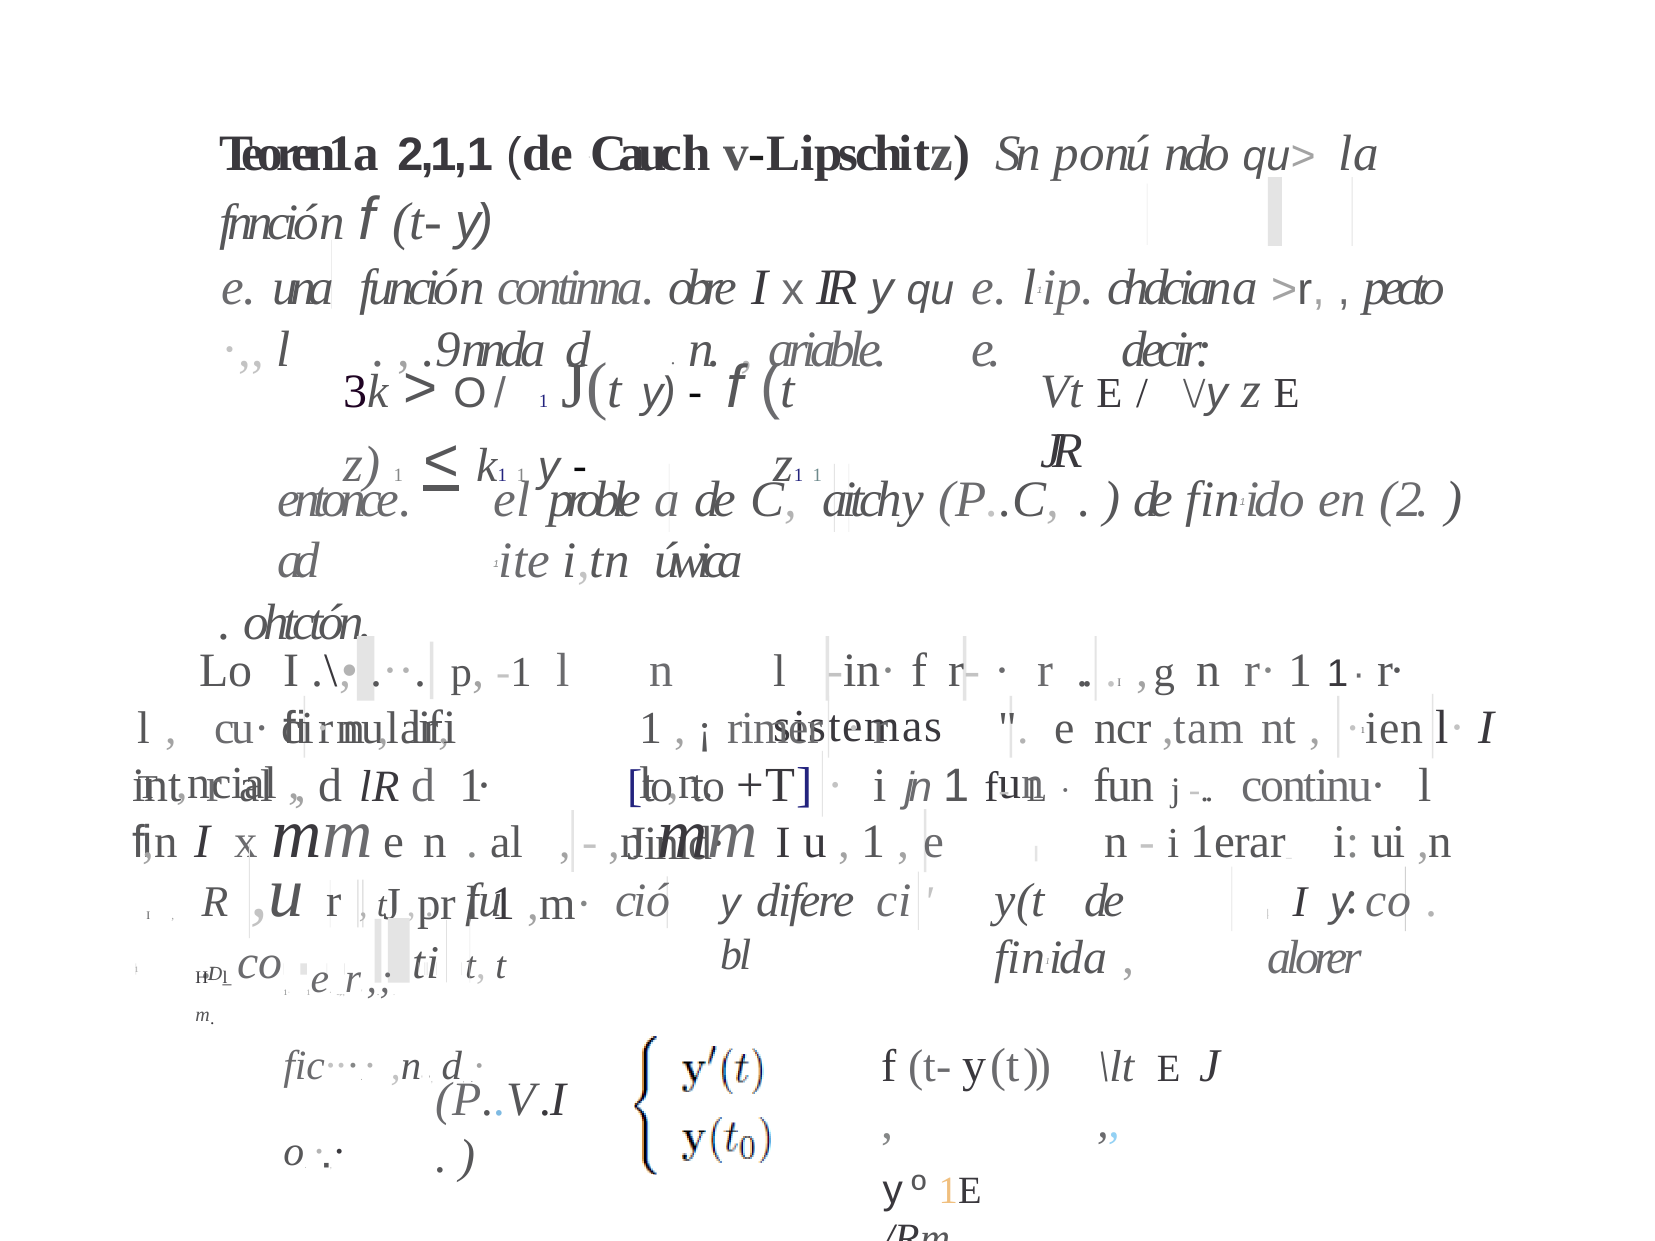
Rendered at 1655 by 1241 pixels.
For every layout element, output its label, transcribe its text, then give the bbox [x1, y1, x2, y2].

text_box R ,u r , t , . fu ció . co ti t, t [199, 843, 685, 988]
text_box 1 [133, 961, 140, 974]
text_box 3k > O / 1 J(t y) - f (t z) 1 < k1 1 y - z1 1 [341, 340, 1008, 463]
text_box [356, 879, 364, 928]
text_box y(t de fin1ida , [988, 866, 1240, 984]
picture [634, 1036, 658, 1176]
text_box Teoren1a 2,1,1 (de 1Cauch v-Lipschitz) Sn ponú ndo qu> la fnnción f (t- y) e. una función continna. obre I x IR y qu e. l1ip. chdciana >r, , pecto ·,, l . , .9nnda d • n. , ariable. e. decir: [208, 106, 1473, 377]
text_box ,n I x mm e n . al , - ,n mm I u , 1 , e n - i 1erar_ I , J pr l 1 ,m· [140, 785, 1298, 930]
text_box f (t- y(t)) , y º 1E /Rm. [879, 1014, 1061, 1241]
text_box [to to +T] · i jn 1 f- L · fun j -.. continu· l Jinid· [625, 750, 1542, 866]
text_box l , cu· ci· n , lifi T ,ncial , [135, 693, 605, 785]
text_box i: ui ,n ,: [1331, 808, 1491, 866]
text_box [418, 962, 429, 976]
text_box y difere ci ' bl [717, 866, 959, 979]
text_box \lt E J ,, [1095, 1032, 1228, 1147]
text_box . I y co . alorer [1264, 866, 1543, 984]
text_box 1 , ¡ rimer · r l ,n. [637, 695, 943, 750]
text_box Vt E / \/y z E JR [1037, 353, 1338, 463]
text_box 1· 1e· ..,.,r' ,.;. fic····· ,n' ', d, .· o. ·■,· [281, 921, 492, 1183]
text_box (P..V.I . ) [433, 1065, 583, 1183]
text_box Lo I .\,• .··. p, -1 l n fi rnular, [197, 636, 704, 753]
text_box int r al , d lR d 1· fi [130, 751, 529, 867]
picture [680, 1045, 772, 1164]
text_box l -in· f r- · r .. .I , g n r· 1 1· r· sistemas [771, 636, 1551, 750]
text_box entonce. el proble a de C, aitchy (P..C, . ) de fin1ido en (2. ) ad 1ite i,tn úwica . ohtctón, [209, 463, 1466, 650]
text_box HIDl_m. [189, 947, 242, 1032]
text_box ". e ncr ,tam nt , ·1ien l· I un [990, 693, 1557, 809]
